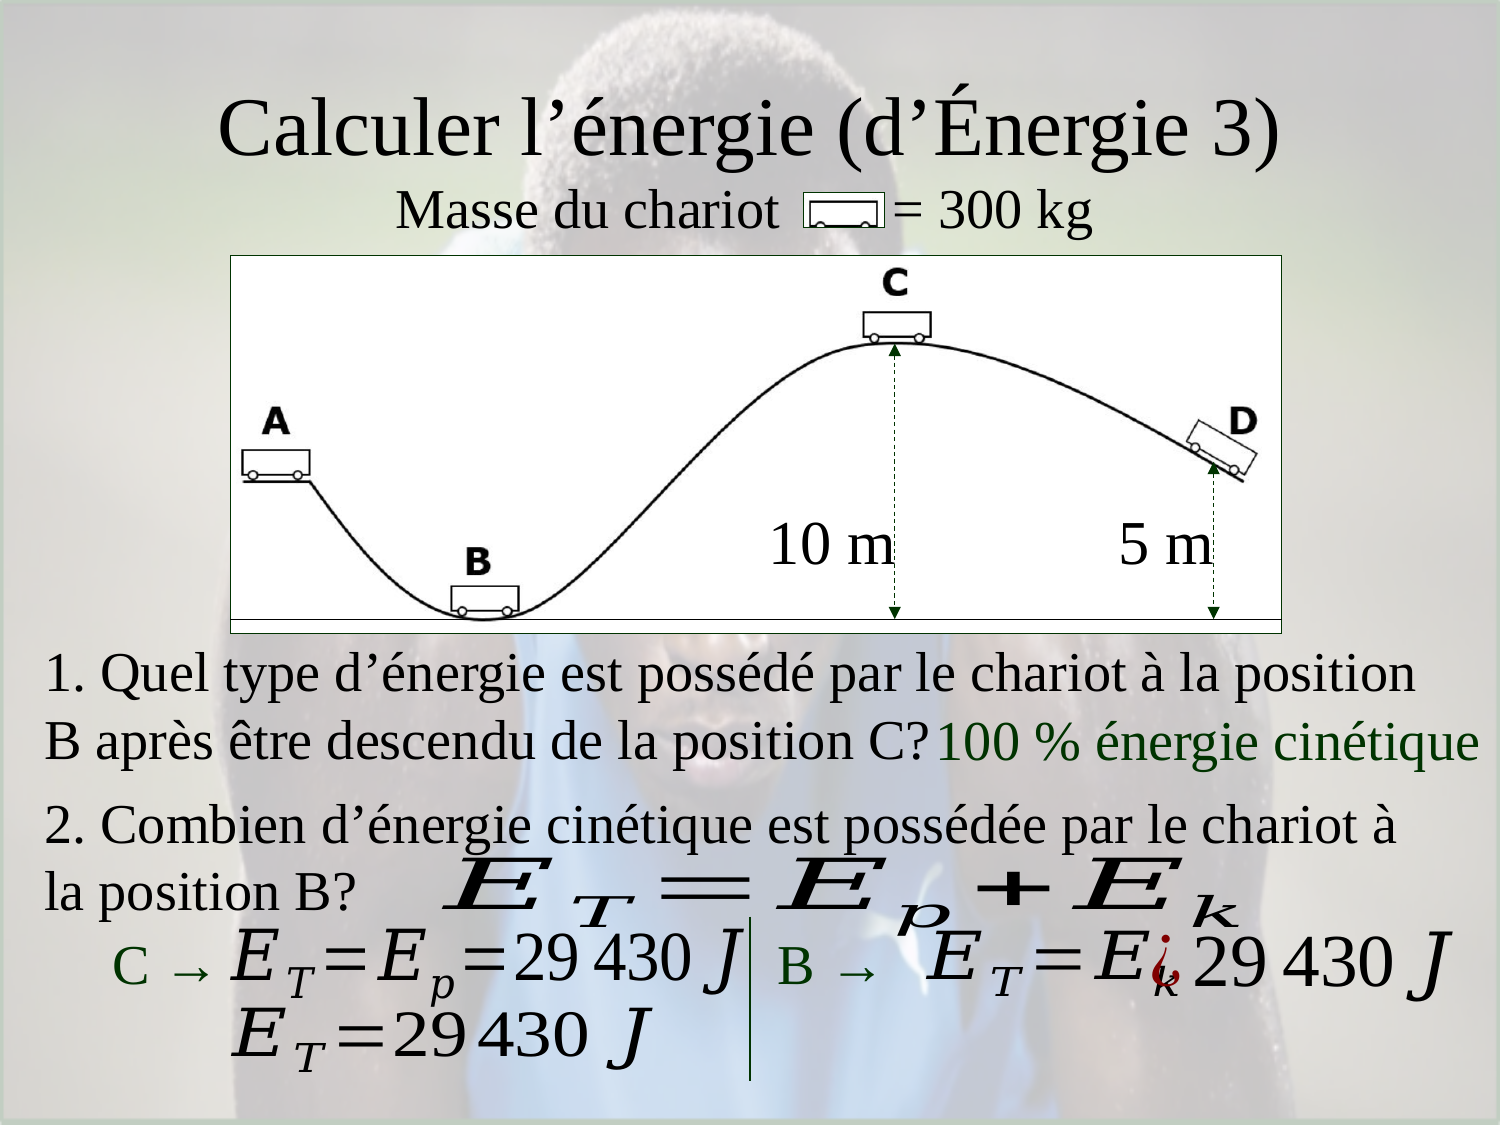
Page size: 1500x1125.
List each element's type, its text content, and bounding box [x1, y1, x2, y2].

text_box 100 % énergie cinétique [920, 697, 1500, 780]
picture [230, 255, 1282, 619]
picture [230, 620, 1282, 634]
text_box C → [97, 921, 298, 1004]
text_box 1. Quel type d’énergie est possédé par le chariot à la position B après être descendu de la position C? [29, 627, 1439, 778]
text_box 2. Combien d’énergie cinétique est possédée par le chariot à la position B? [29, 779, 1439, 930]
picture [803, 192, 885, 228]
text_box Masse du chariot = 300 kg [304, 164, 1186, 247]
title Calculer l’énergie (d’Énergie 3) [103, 59, 1397, 197]
text_box B → [763, 921, 964, 1004]
